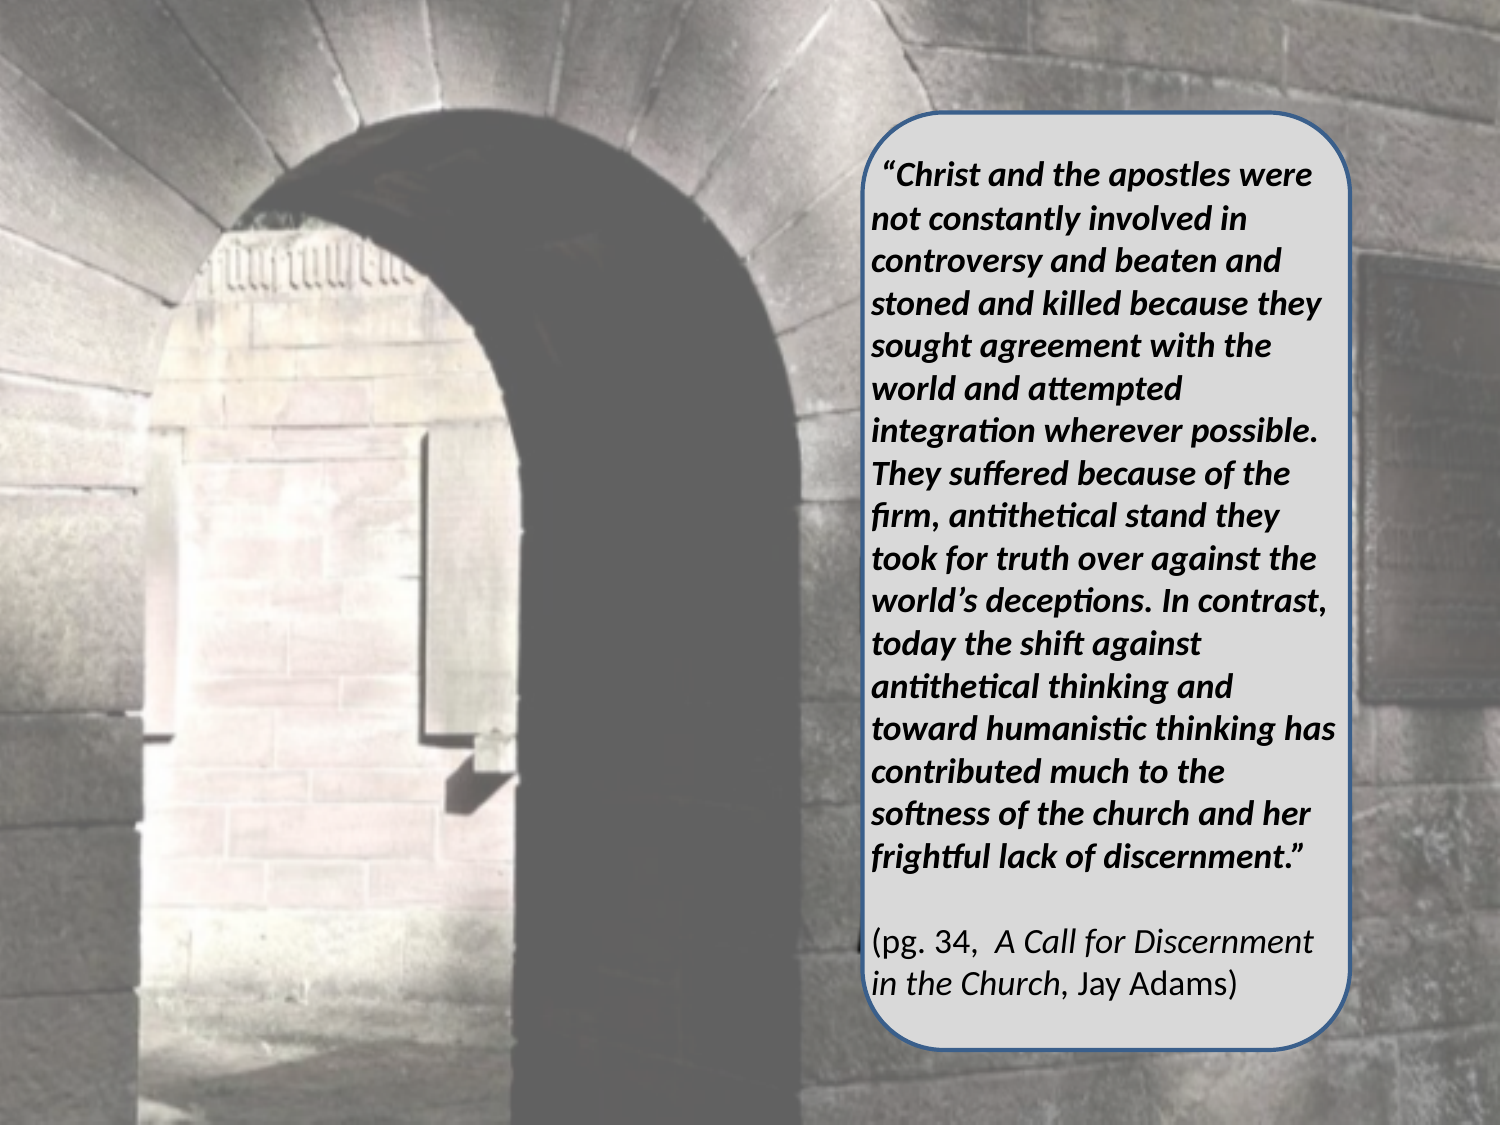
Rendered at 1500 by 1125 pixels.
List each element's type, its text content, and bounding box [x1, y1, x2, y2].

picture [0, 0, 1500, 1125]
text_box “Christ and the apostles were not constantly involved in controversy and beaten and stoned and killed because they sought agreement with the world and attempted integration wherever possible. They suffered because of the firm, antithetical stand they took for truth over against the world’s deceptions. In contrast, today the shift against antithetical thinking and toward humanistic thinking has contributed much to the softness of the church and her frightful lack of discernment.” (pg. 34, A Call for Discernment in the Church, Jay Adams) [856, 137, 1357, 1011]
text_box [882, 110, 1330, 137]
text_box [871, 1011, 1341, 1053]
